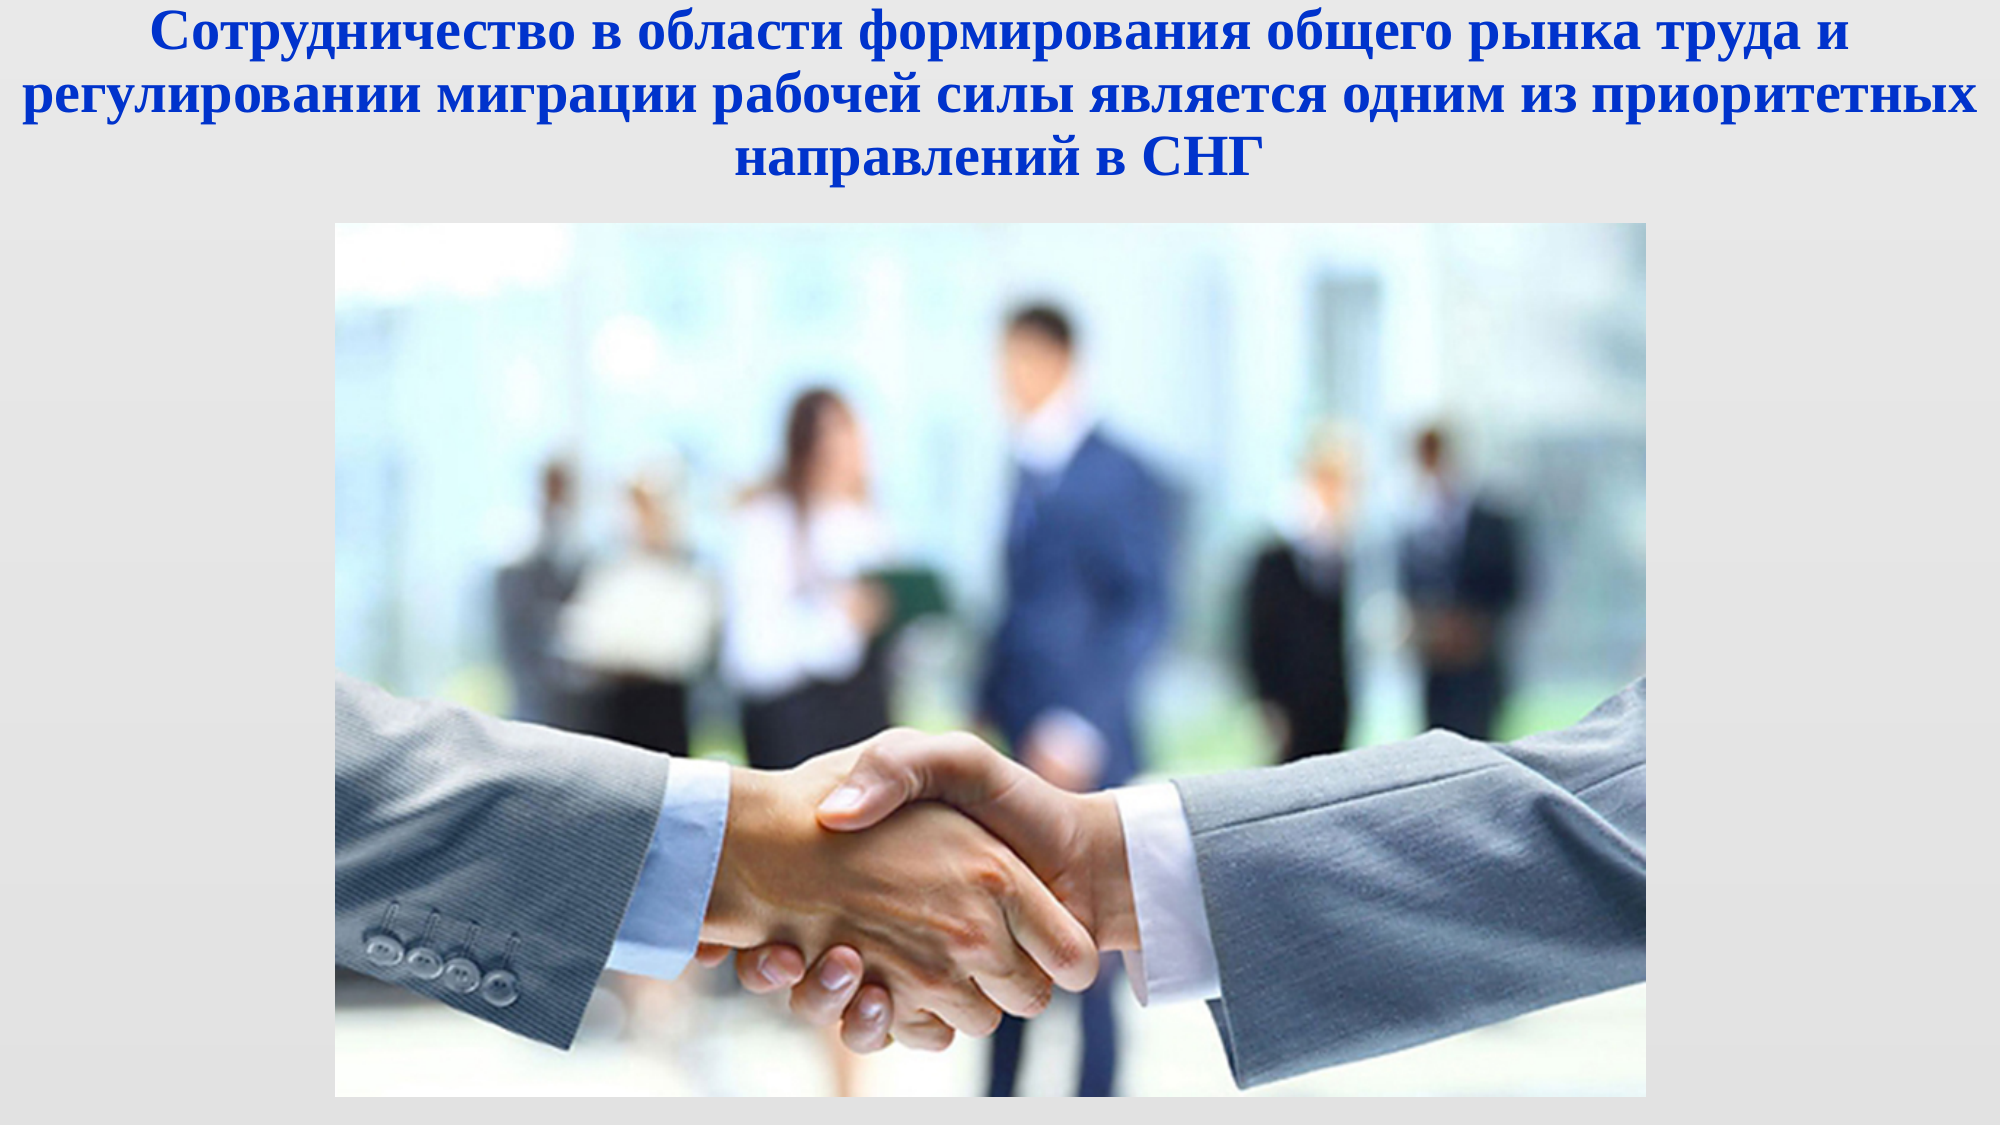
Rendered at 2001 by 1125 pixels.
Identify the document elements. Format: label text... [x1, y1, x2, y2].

text_box Сотрудничество в области формирования общего рынка труда и регулировании миграции рабочей силы является одним из приоритетных направлений в СНГ [0, 0, 2000, 188]
picture [335, 223, 1646, 1097]
